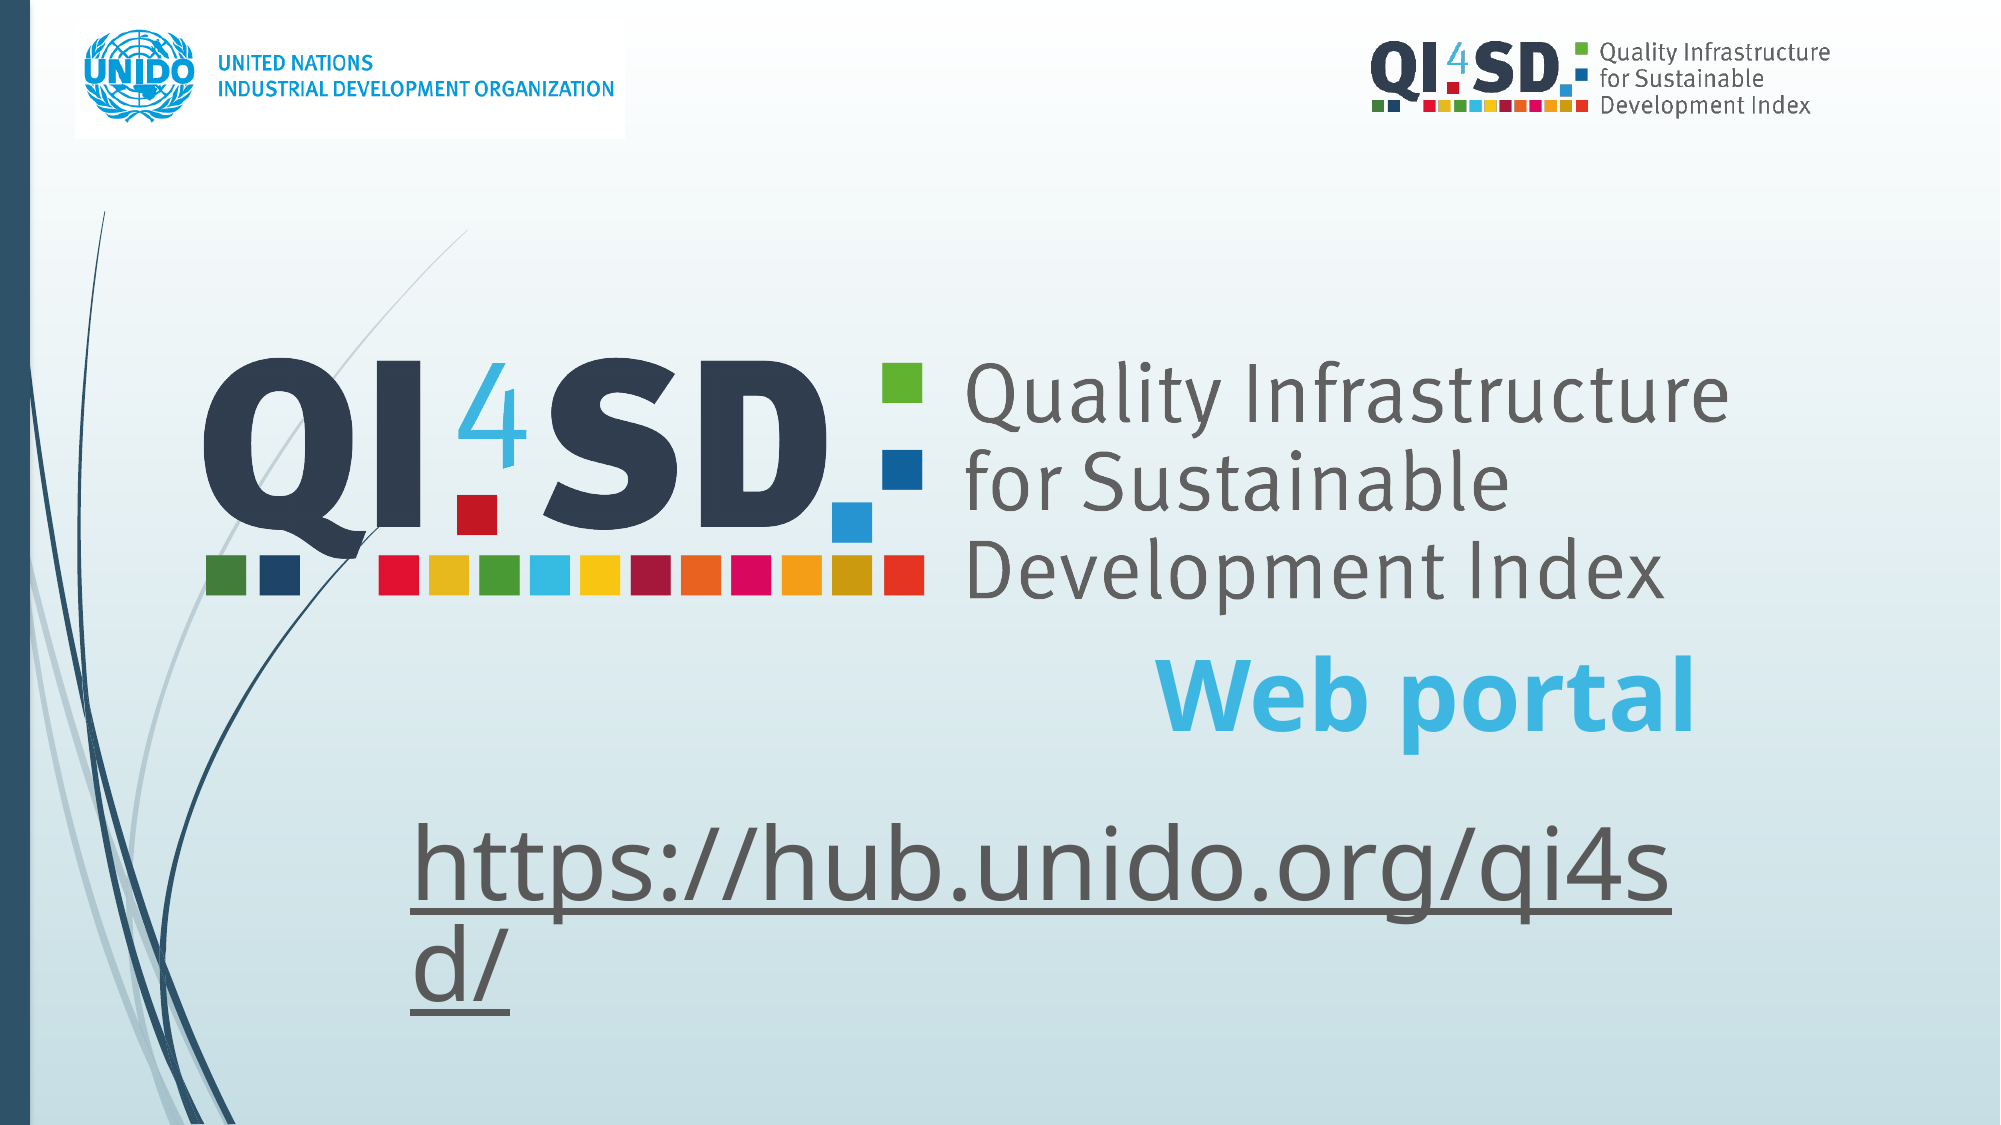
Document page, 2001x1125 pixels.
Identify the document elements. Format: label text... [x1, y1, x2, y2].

text_box https://hub.unido.org/qi4sd/ [395, 791, 1720, 1066]
picture [1333, 4, 1876, 150]
picture [75, 19, 625, 139]
text_box Web portal [286, 732, 1714, 759]
picture [78, 236, 1883, 722]
